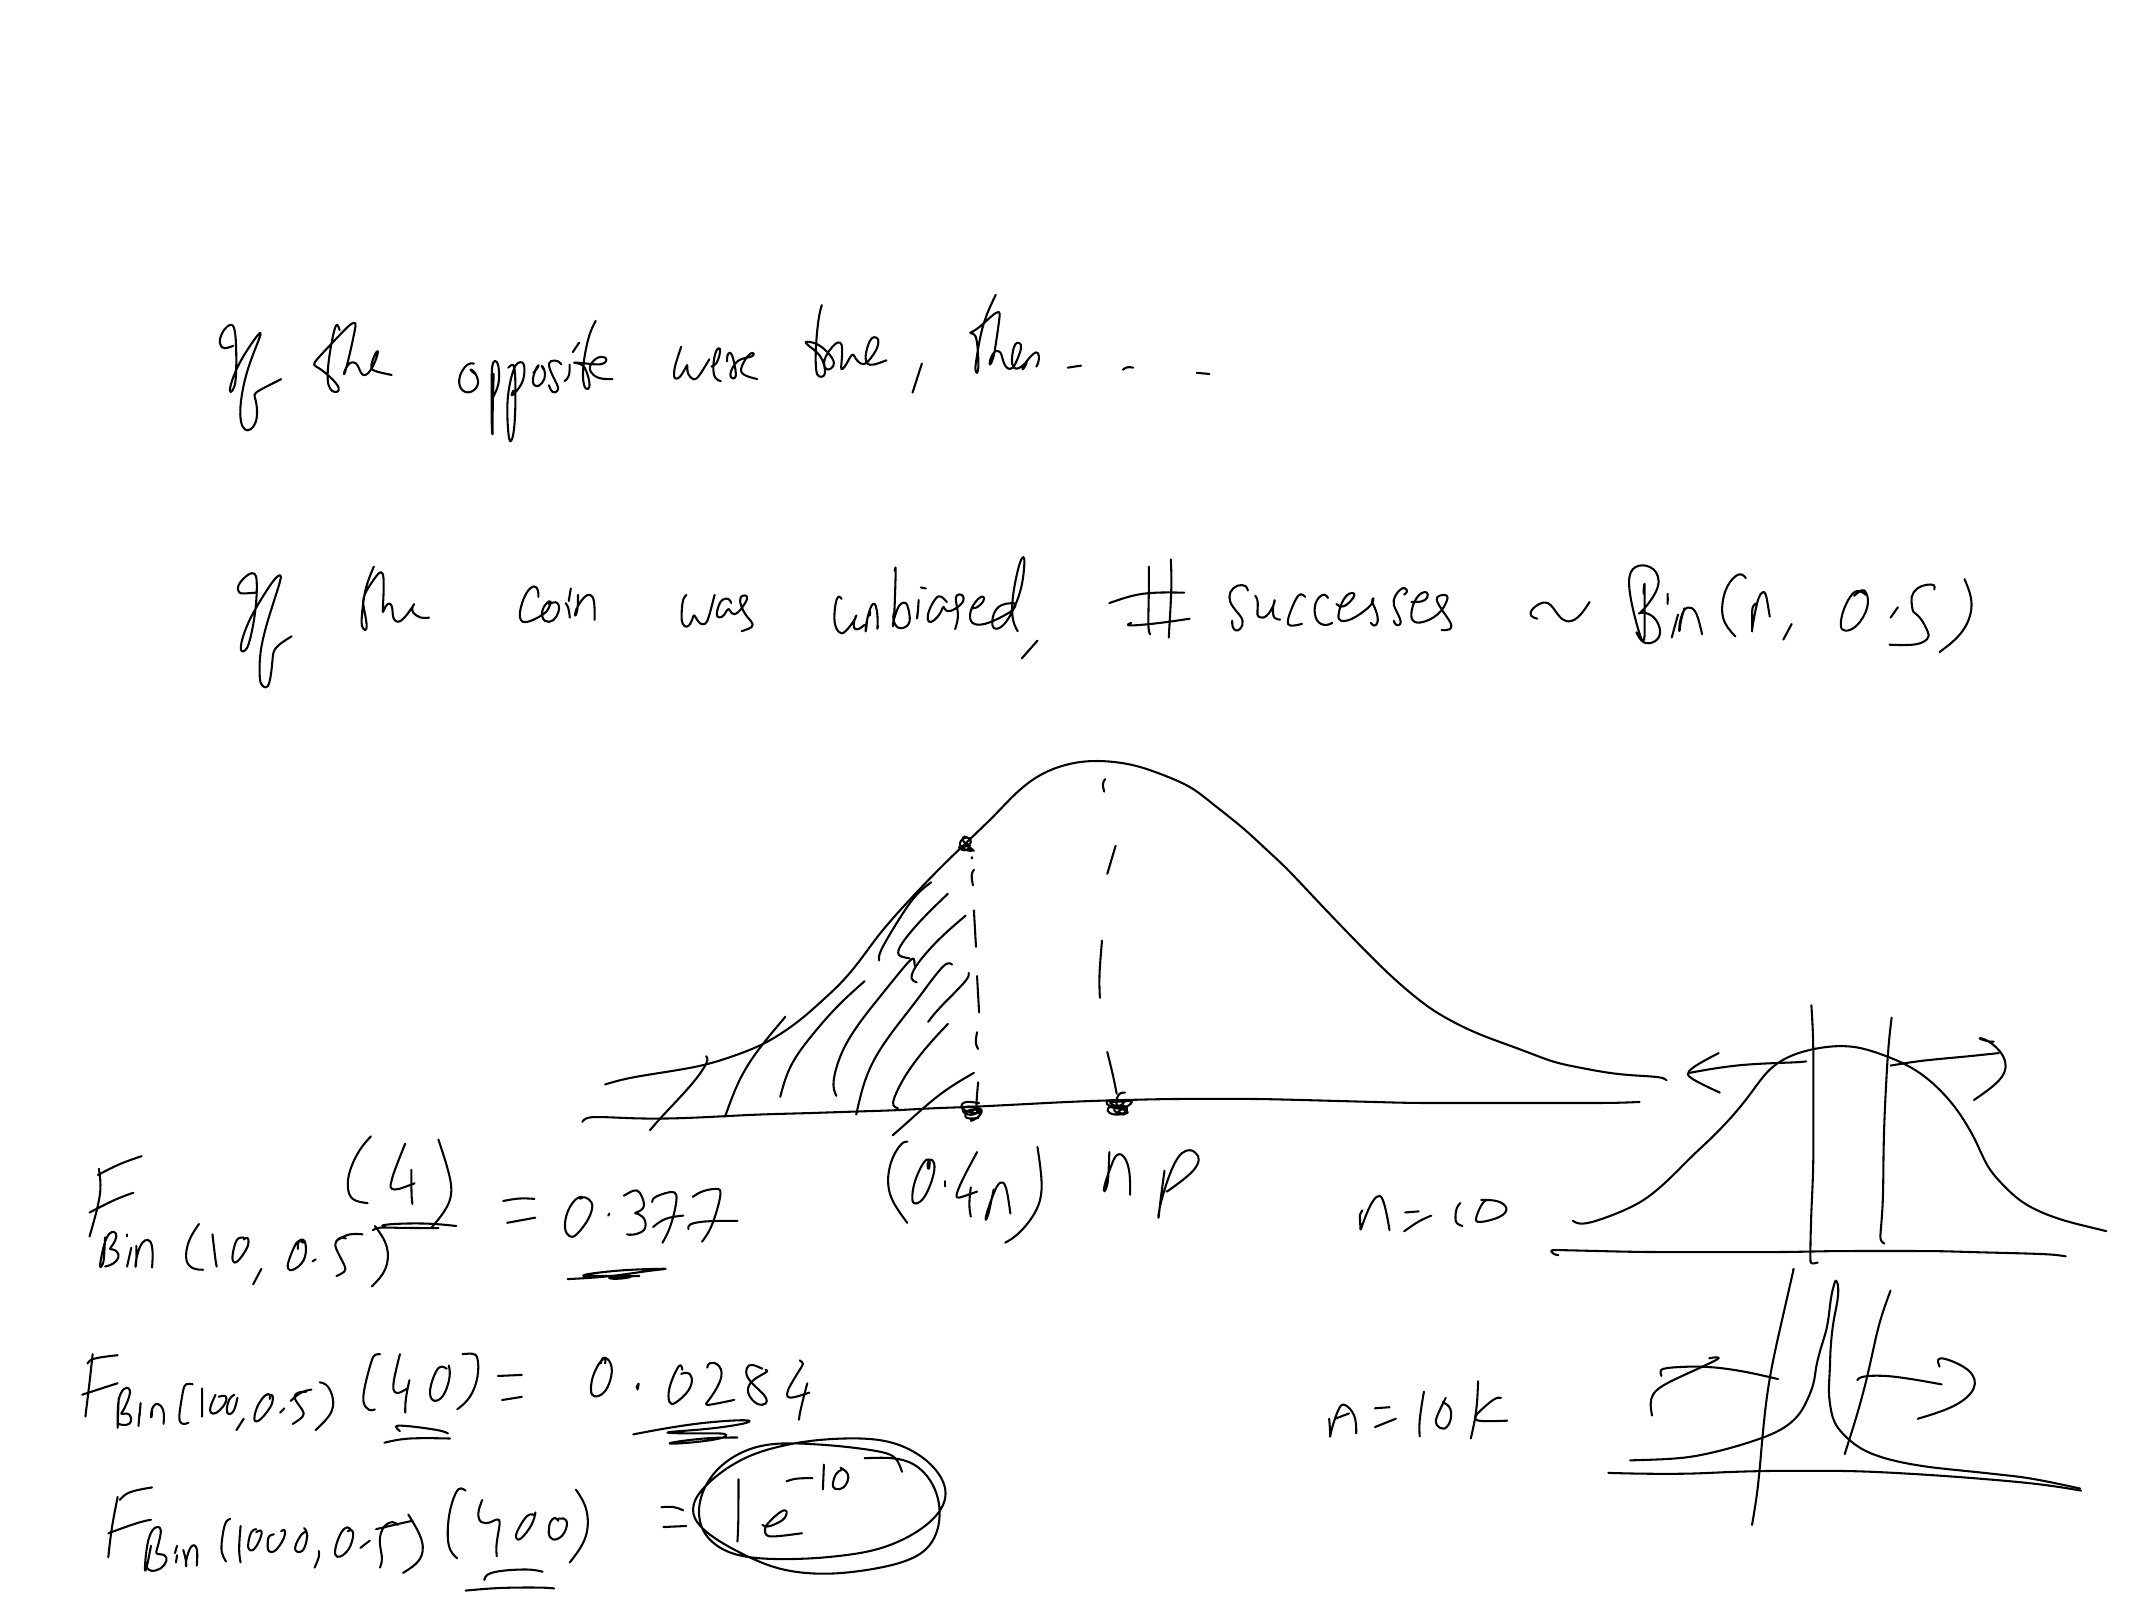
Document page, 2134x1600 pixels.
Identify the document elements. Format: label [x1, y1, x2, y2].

text_box [502, 760, 2107, 1526]
text_box [219, 294, 1972, 688]
text_box [81, 1136, 946, 1591]
